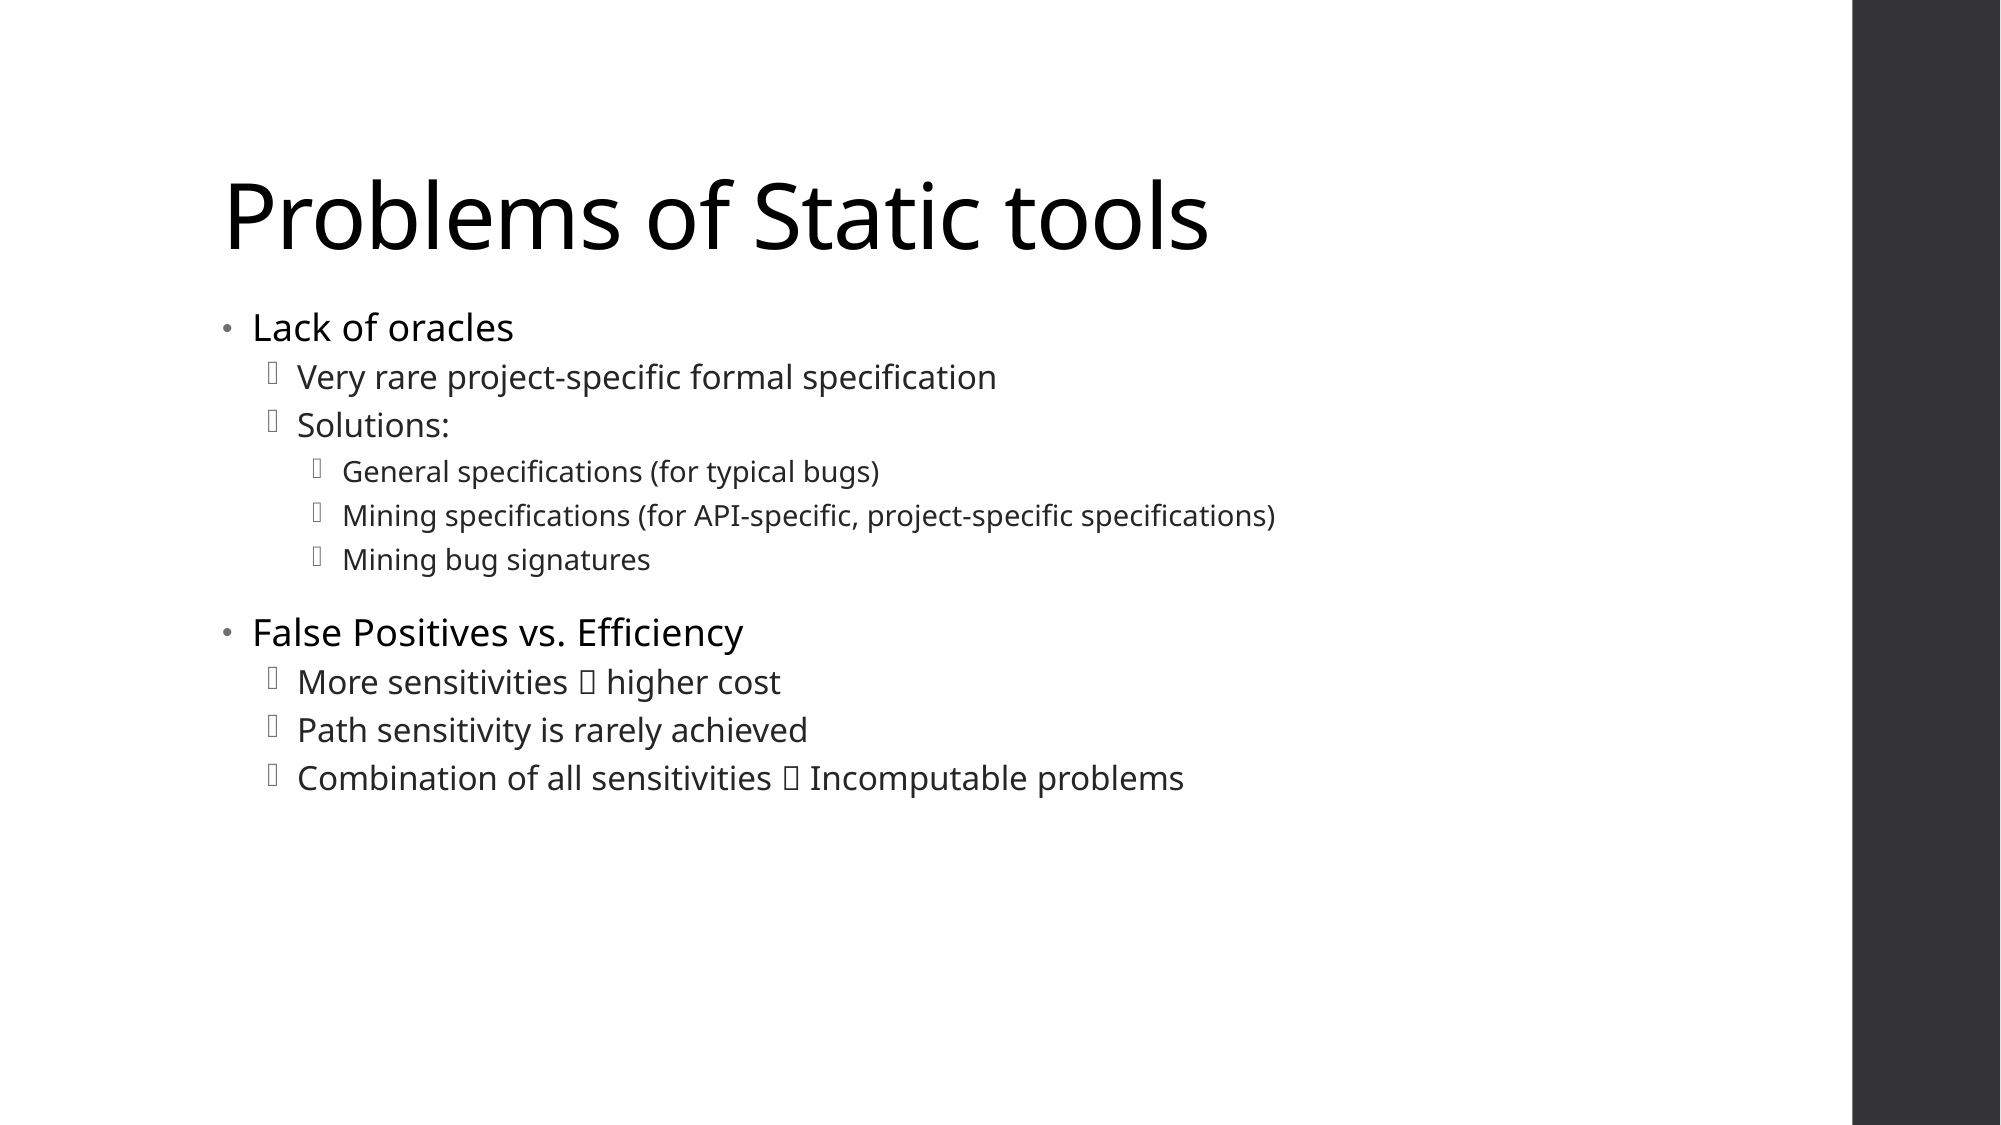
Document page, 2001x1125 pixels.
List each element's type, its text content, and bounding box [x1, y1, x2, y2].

title Problems of Static tools [206, 60, 1797, 278]
list Lack of oracles Very rare project-specific formal specification Solutions: General specifications (for typical bugs) Mining specifications (for API-specific, project-specific specifications) Mining bug signatures False Positives vs. Efficiency More sensitivities  higher cost Path sensitivity is rarely achieved Combination of all sensitivities  Incomputable problems [206, 299, 1617, 1014]
